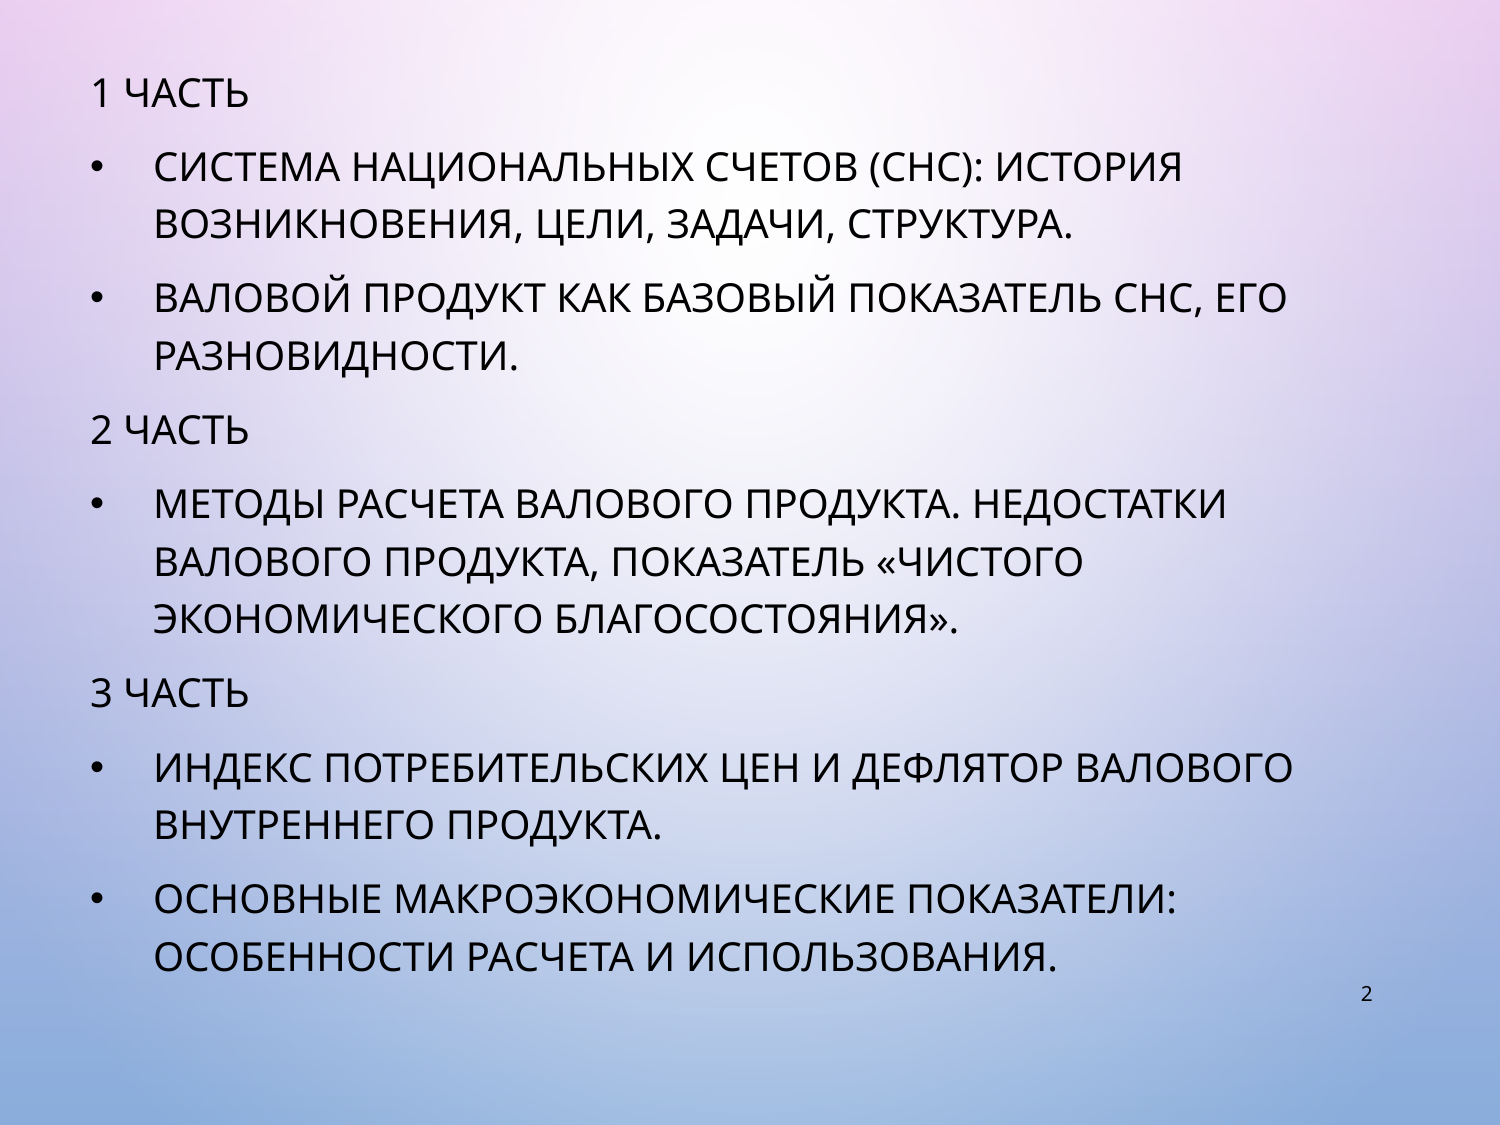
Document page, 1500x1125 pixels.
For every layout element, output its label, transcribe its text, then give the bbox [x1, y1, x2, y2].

list 1 часть Система национальных счетов (СНС): история возникновения, цели, задачи, структура. Валовой продукт как базовый показатель СНС, его разновидности. 2 часть Методы расчета валового продукта. Недостатки валового продукта, показатель «чистого экономического благосостояния». 3 часть Индекс потребительских цен и дефлятор валового внутреннего продукта. Основные макроэкономические показатели: особенности расчета и использования. [75, 50, 1425, 996]
slide_number 2 [1293, 965, 1388, 1025]
picture [0, 0, 1500, 1125]
